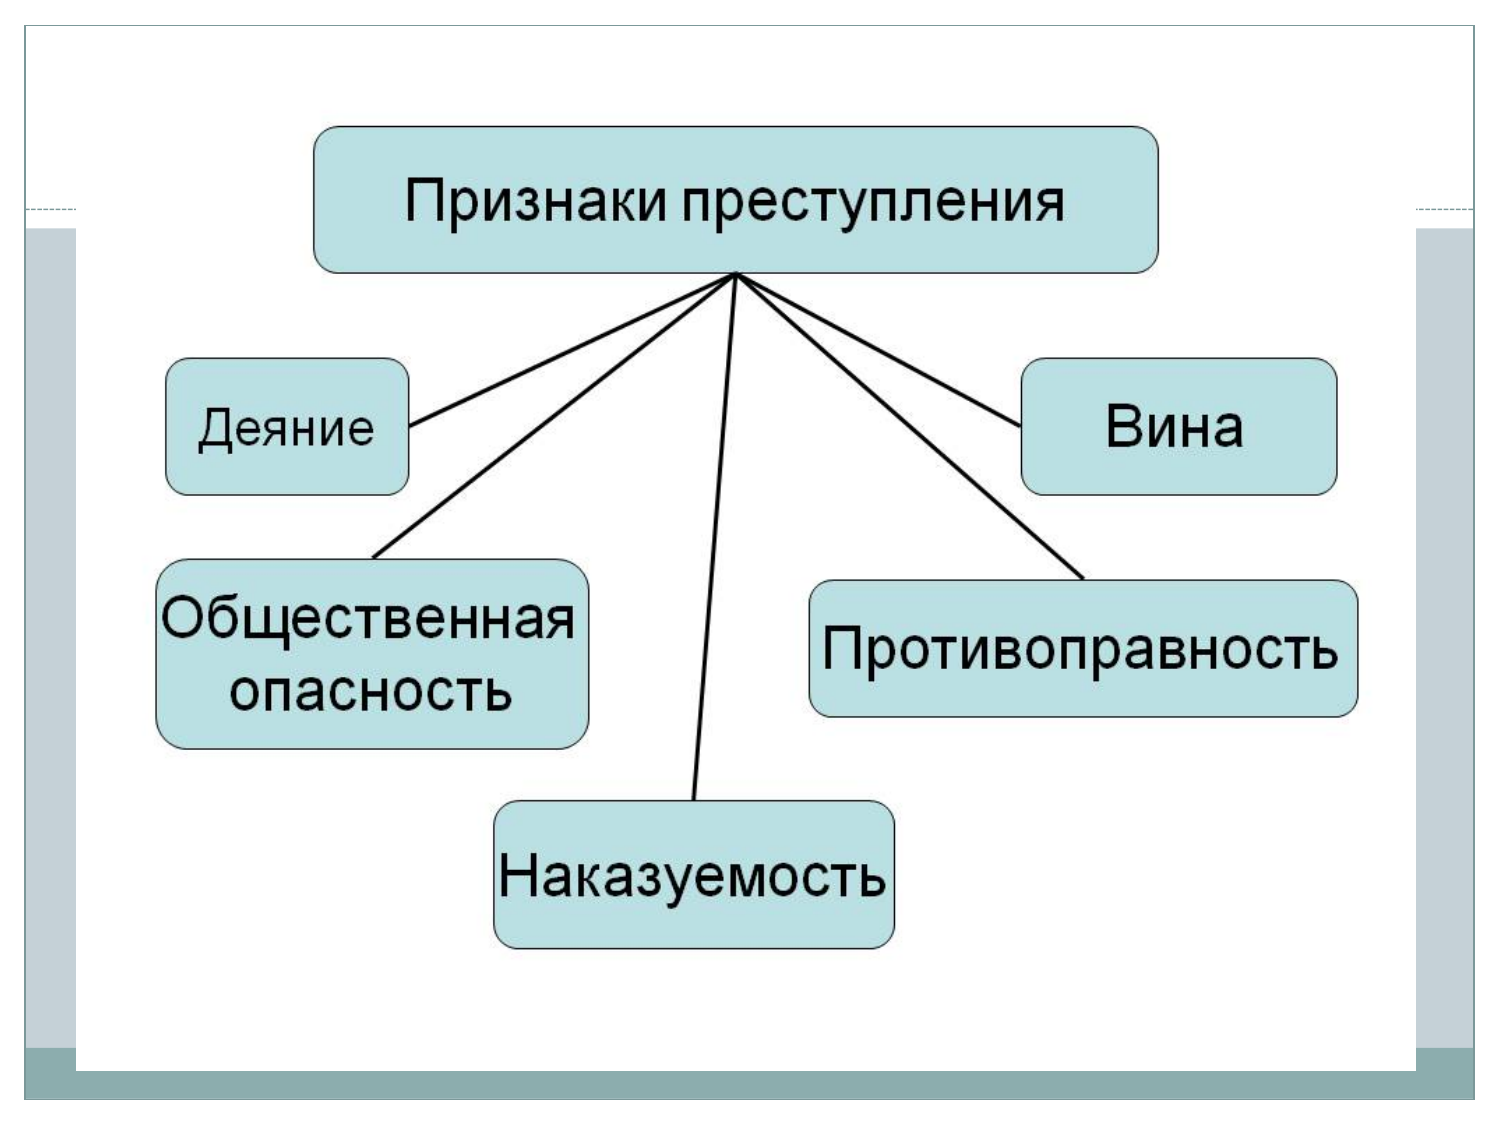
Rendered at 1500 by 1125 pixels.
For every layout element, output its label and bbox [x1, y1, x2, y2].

list [76, 66, 1416, 1071]
